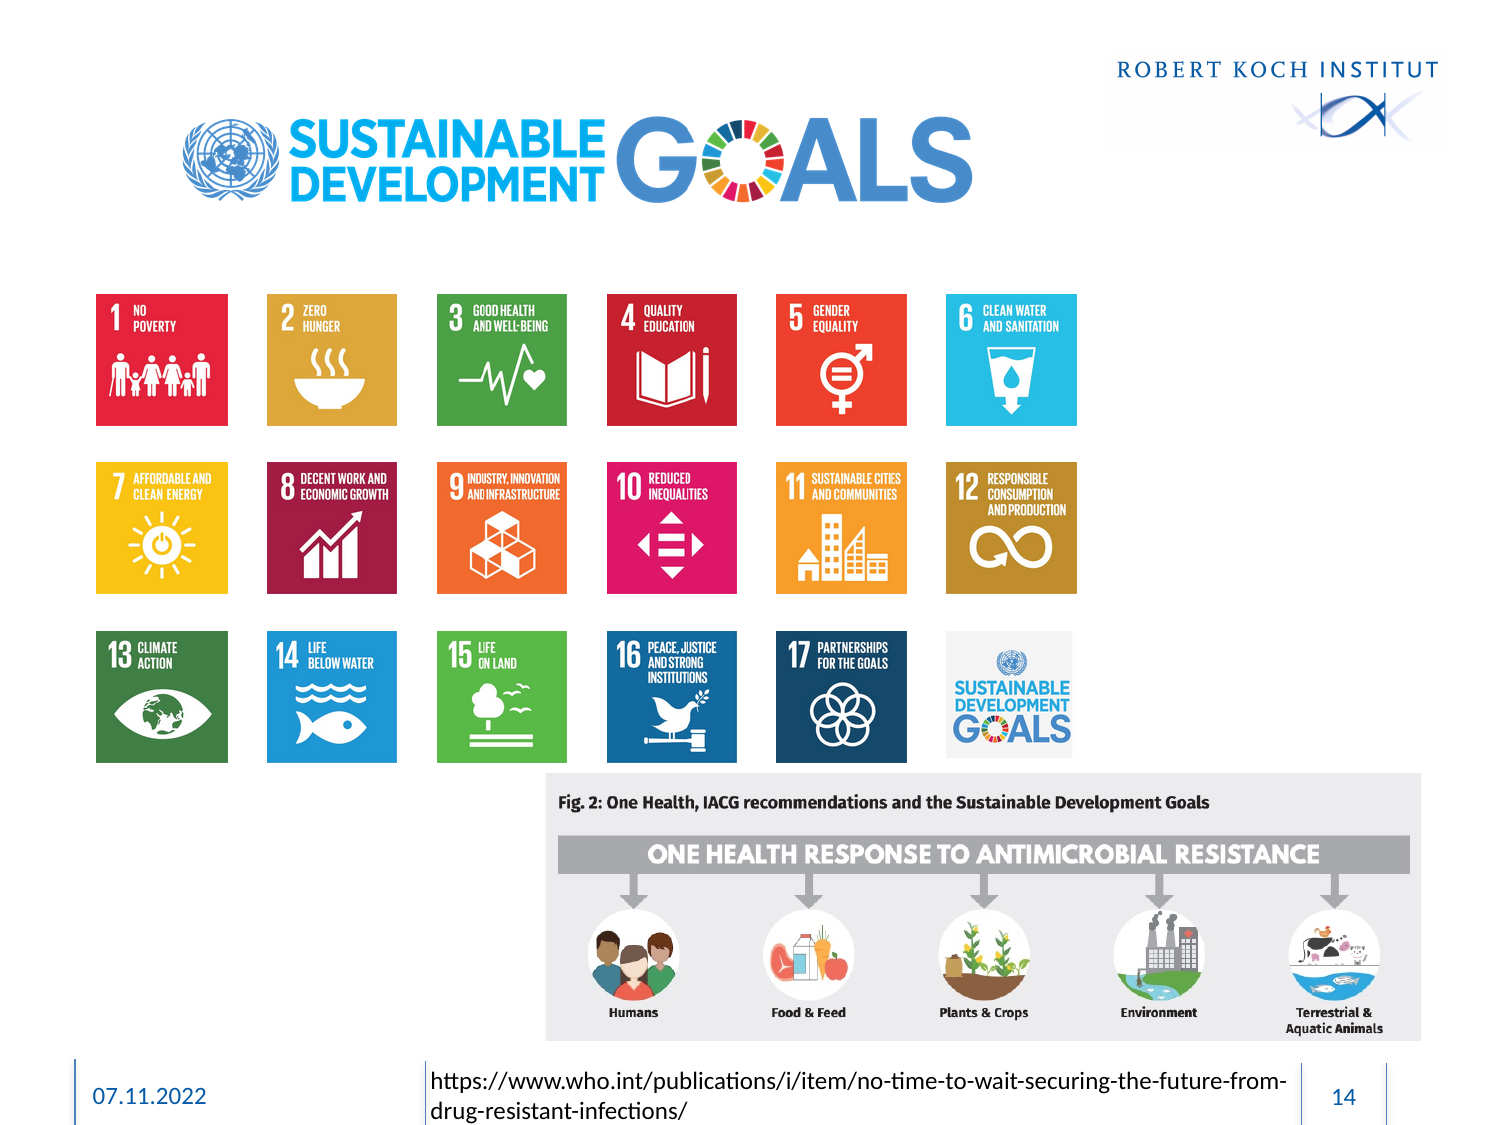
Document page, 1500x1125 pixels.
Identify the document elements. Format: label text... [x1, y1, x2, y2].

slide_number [92, 1065, 398, 1125]
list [74, 100, 1096, 774]
slide_number 14 [1302, 1065, 1385, 1125]
picture [545, 773, 1422, 1041]
footer https://www.who.int/publications/i/item/no-time-to-wait-securing-the-future-from-drug-resistant-infections/ [430, 1064, 1291, 1125]
picture [1109, 53, 1447, 152]
